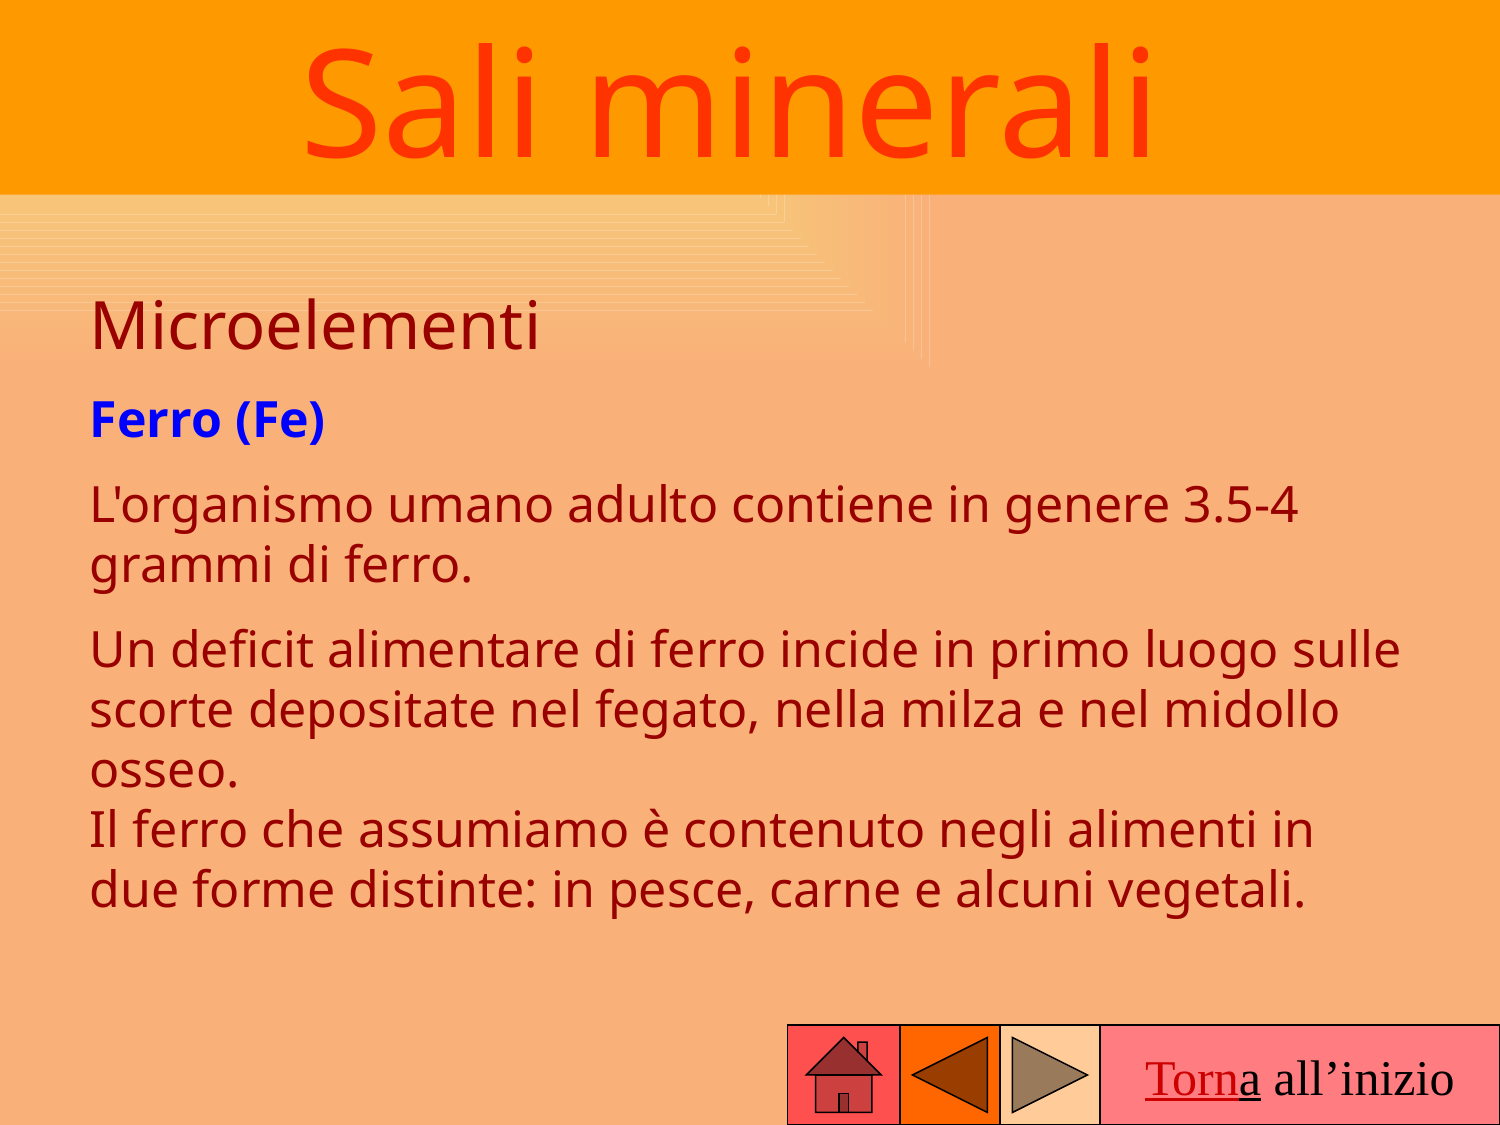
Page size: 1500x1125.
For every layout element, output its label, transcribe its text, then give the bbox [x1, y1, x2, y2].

text_box Sali minerali [0, 0, 1500, 195]
text_box [901, 1025, 999, 1125]
text_box Torna all’inizio [1100, 1025, 1500, 1125]
text_box [999, 1025, 1100, 1125]
text_box Microelementi Ferro (Fe) L'organismo umano adulto contiene in genere 3.5-4 grammi di ferro. Un deficit alimentare di ferro incide in primo luogo sulle scorte depositate nel fegato, nella milza e nel midollo osseo. Il ferro che assumiamo è contenuto negli alimenti in due forme distinte: in pesce, carne e alcuni vegetali. [74, 275, 1425, 925]
text_box [787, 1025, 901, 1125]
